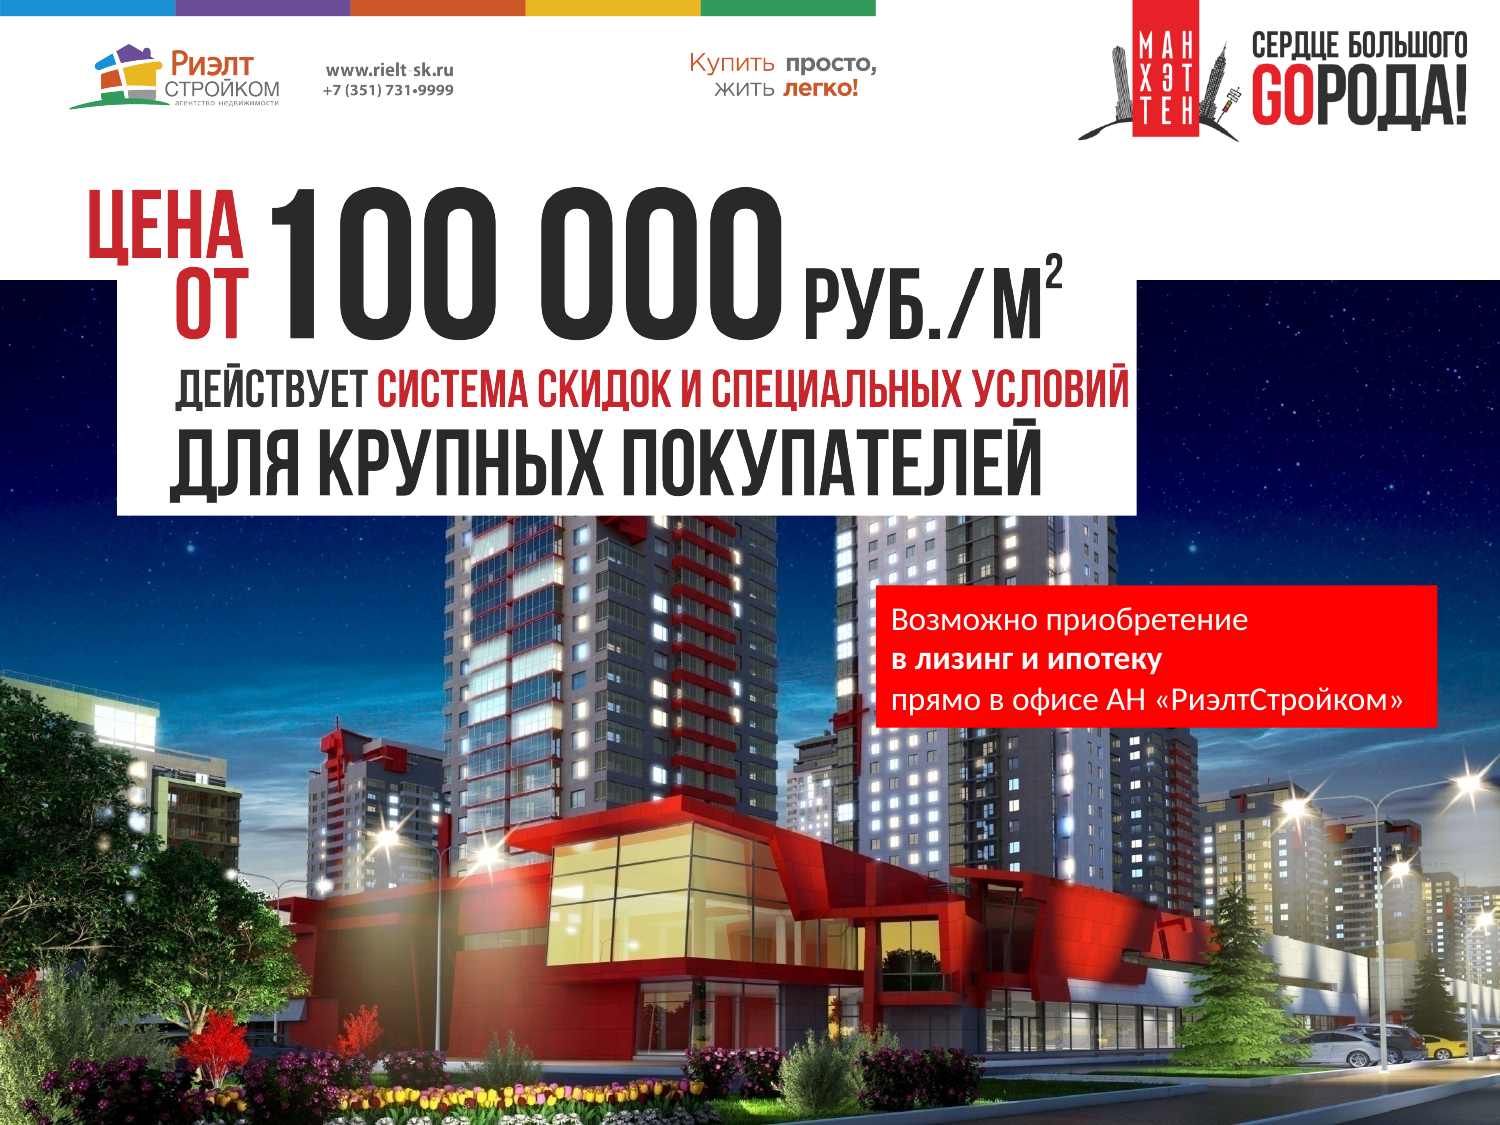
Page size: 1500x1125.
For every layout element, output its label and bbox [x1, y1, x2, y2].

picture [1077, 0, 1467, 142]
picture [0, 0, 877, 110]
picture [0, 280, 1500, 1125]
text_box [84, 187, 1137, 516]
